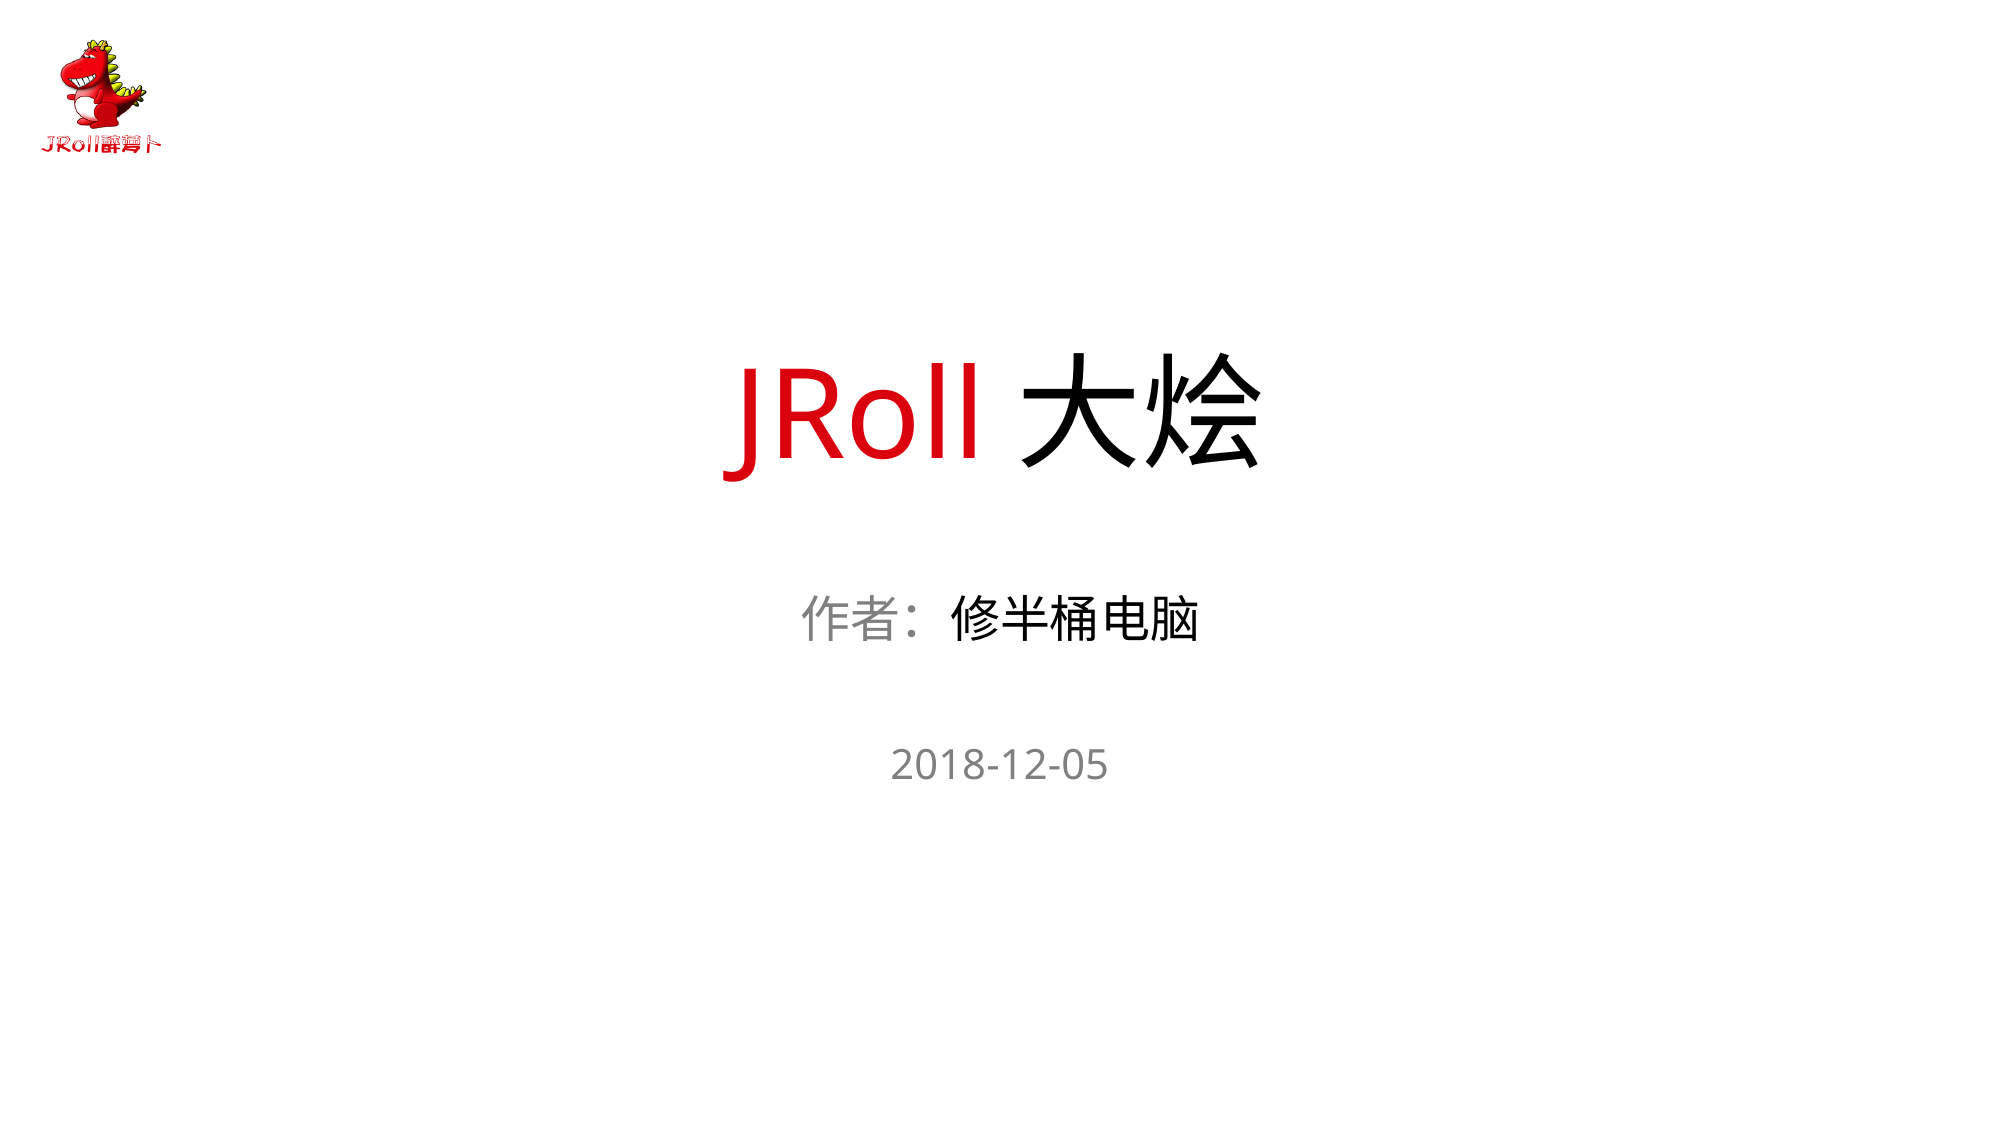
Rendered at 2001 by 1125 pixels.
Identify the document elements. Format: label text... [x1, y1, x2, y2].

title JRoll大烩 [249, 184, 1750, 494]
subtitle 作者：修半桶电脑 2018-12-05 [249, 586, 1750, 863]
picture [33, 34, 168, 169]
